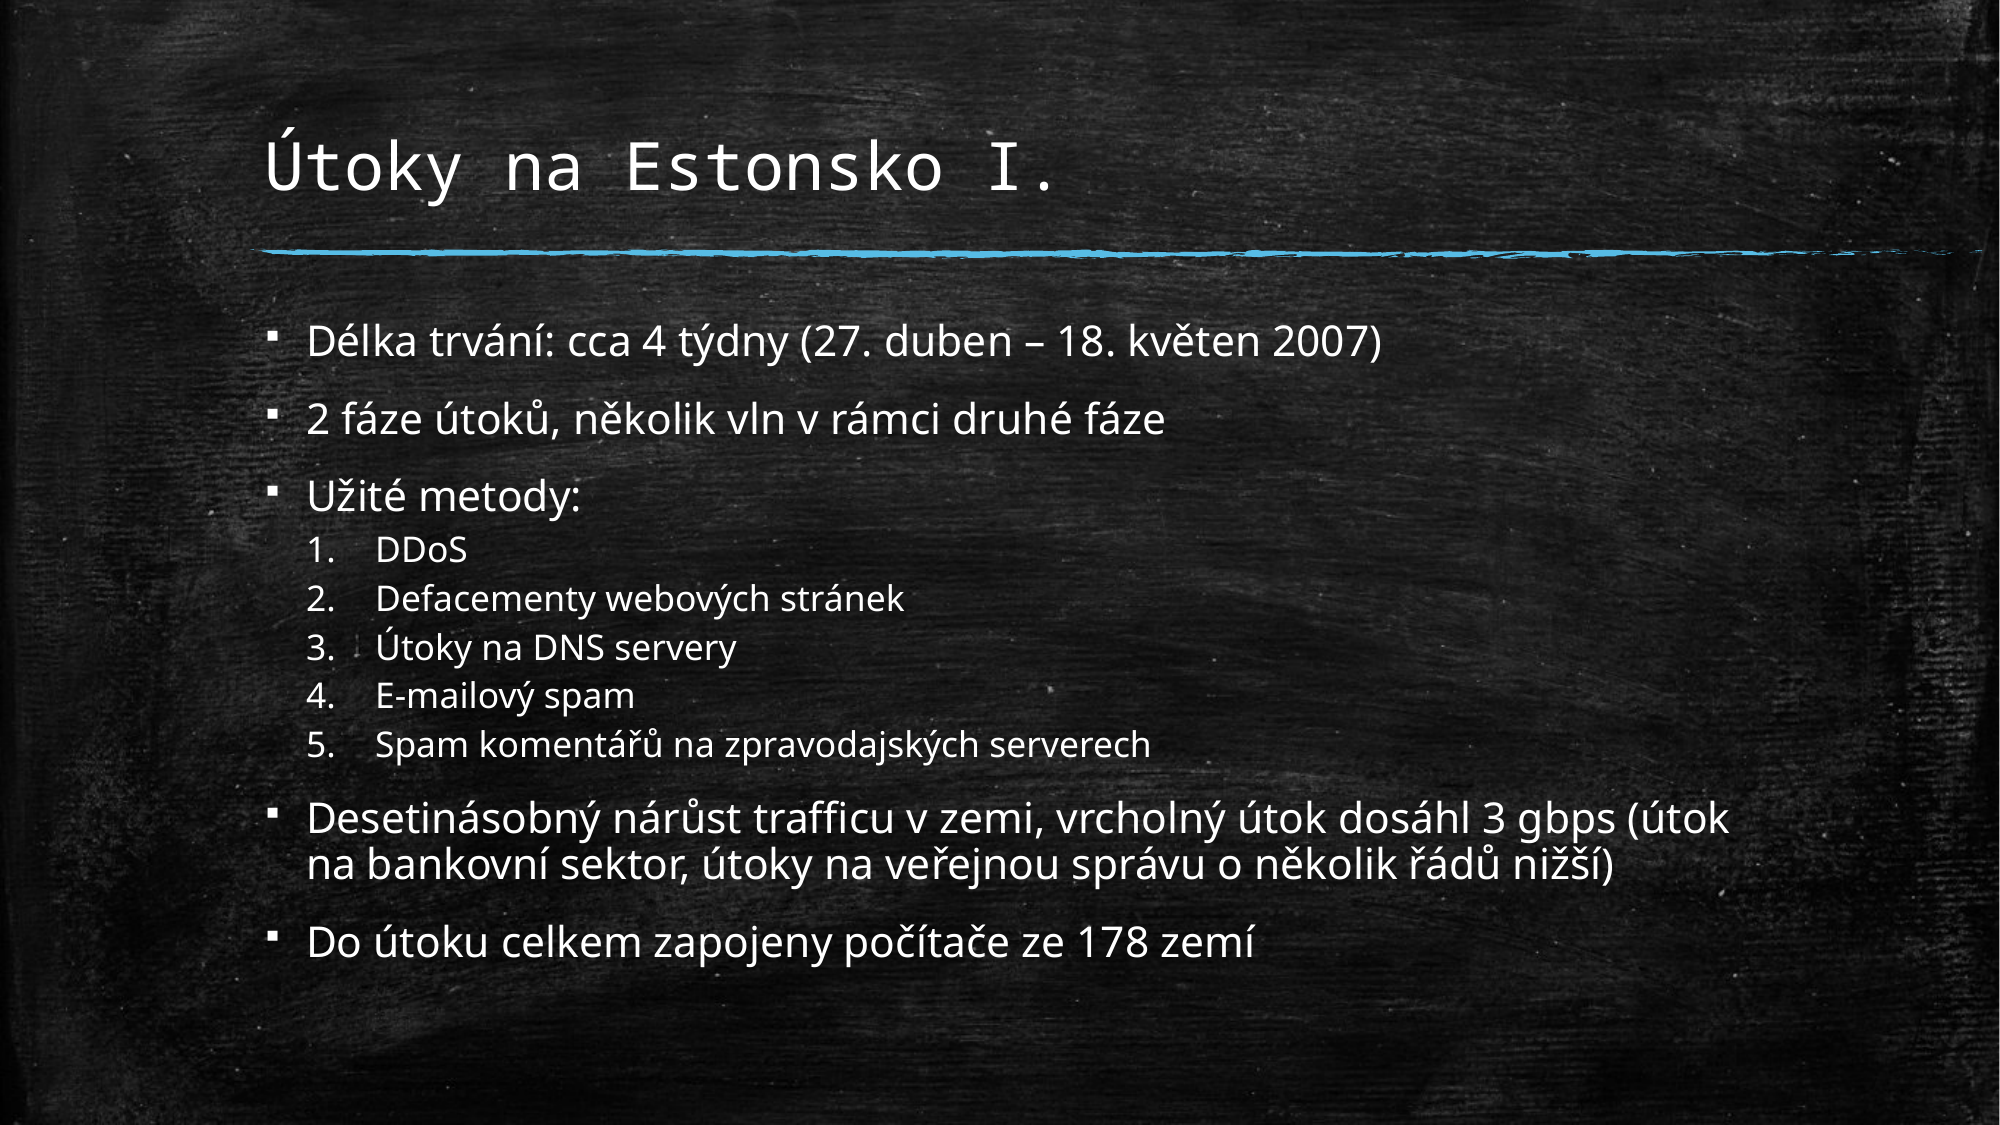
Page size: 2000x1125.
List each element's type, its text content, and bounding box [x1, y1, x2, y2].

title Útoky na Estonsko I. [249, 45, 1750, 213]
list Délka trvání: cca 4 týdny (27. duben – 18. květen 2007) 2 fáze útoků, několik vln v rámci druhé fáze Užité metody: DDoS Defacementy webových stránek Útoky na DNS servery E-mailový spam Spam komentářů na zpravodajských serverech Desetinásobný nárůst trafficu v zemi, vrcholný útok dosáhl 3 gbps (útok na bankovní sektor, útoky na veřejnou správu o několik řádů nižší) Do útoku celkem zapojeny počítače ze 178 zemí [249, 312, 1750, 1013]
